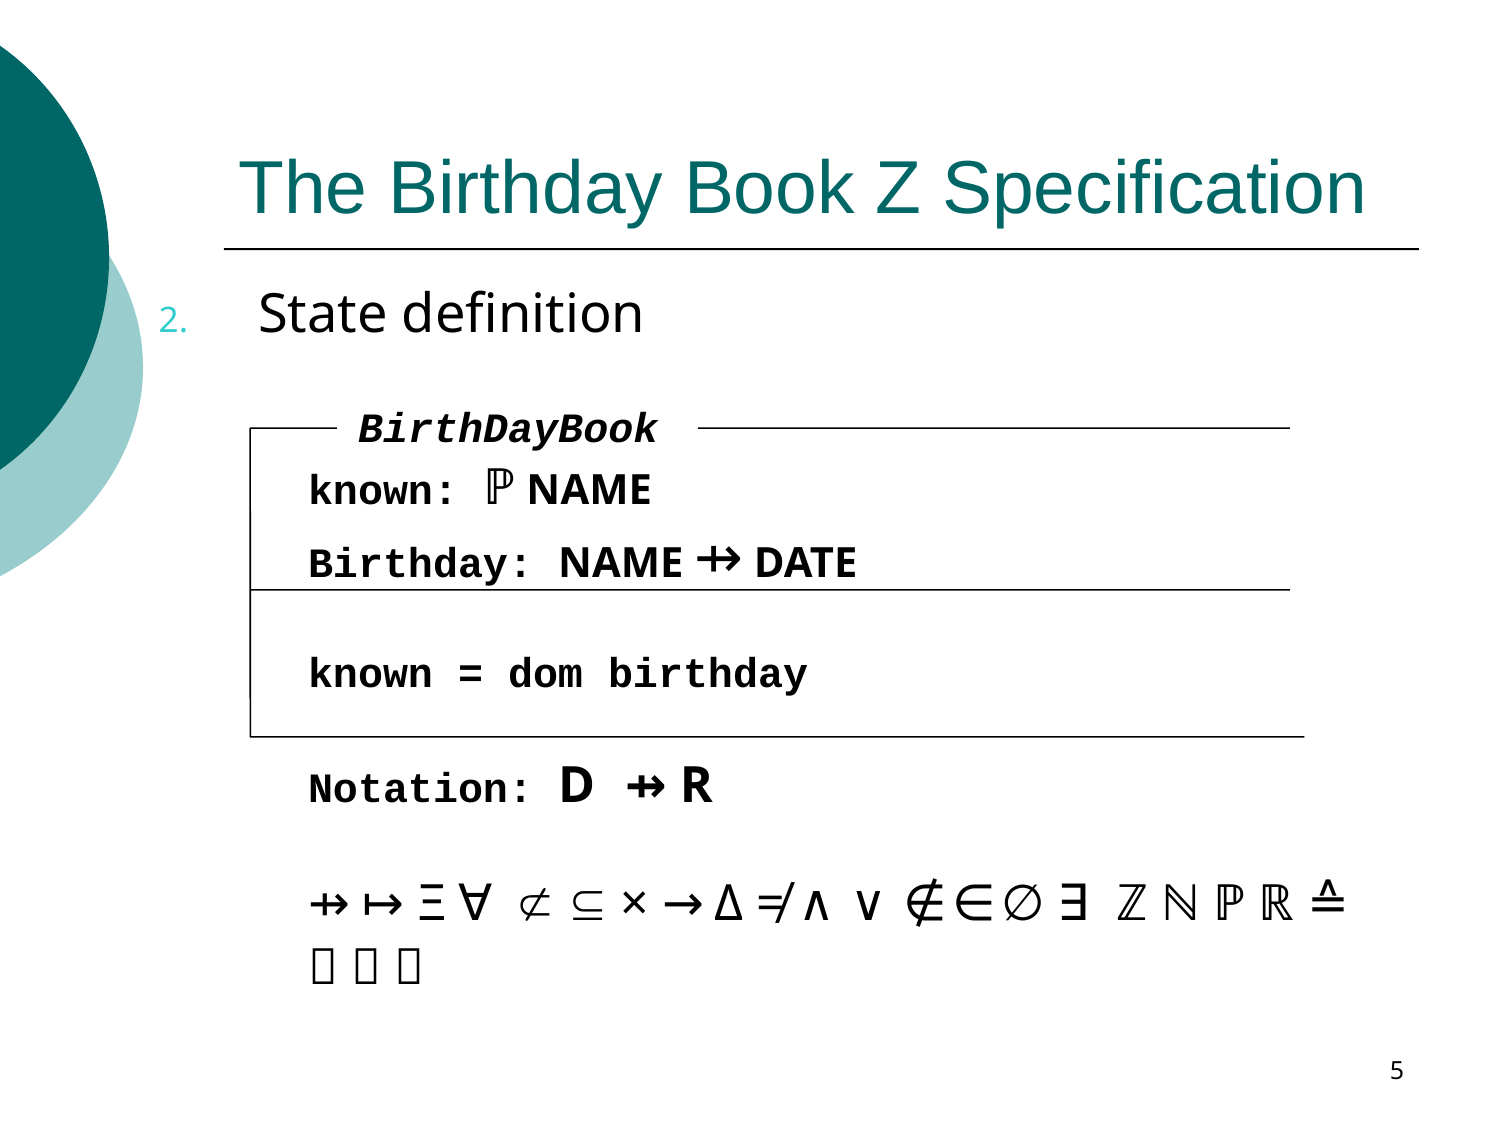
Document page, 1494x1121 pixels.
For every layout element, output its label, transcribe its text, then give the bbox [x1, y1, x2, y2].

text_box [250, 427, 1305, 737]
title The Birthday Book Z Specification [223, 48, 1419, 237]
slide_number 5 [1070, 1020, 1420, 1097]
text_box State definition BirthDayBook known: ℙ NAME Birthday: NAME ⇸ DATE known = dom birthday Notation: D ⇸ R ⇸ ↦ Ξ ∀   × → Δ ≠ ∧ ∨ ∉ ∈ ∅ ∃ ℤ ℕ ℙ ℝ ≙    [143, 278, 1494, 1010]
